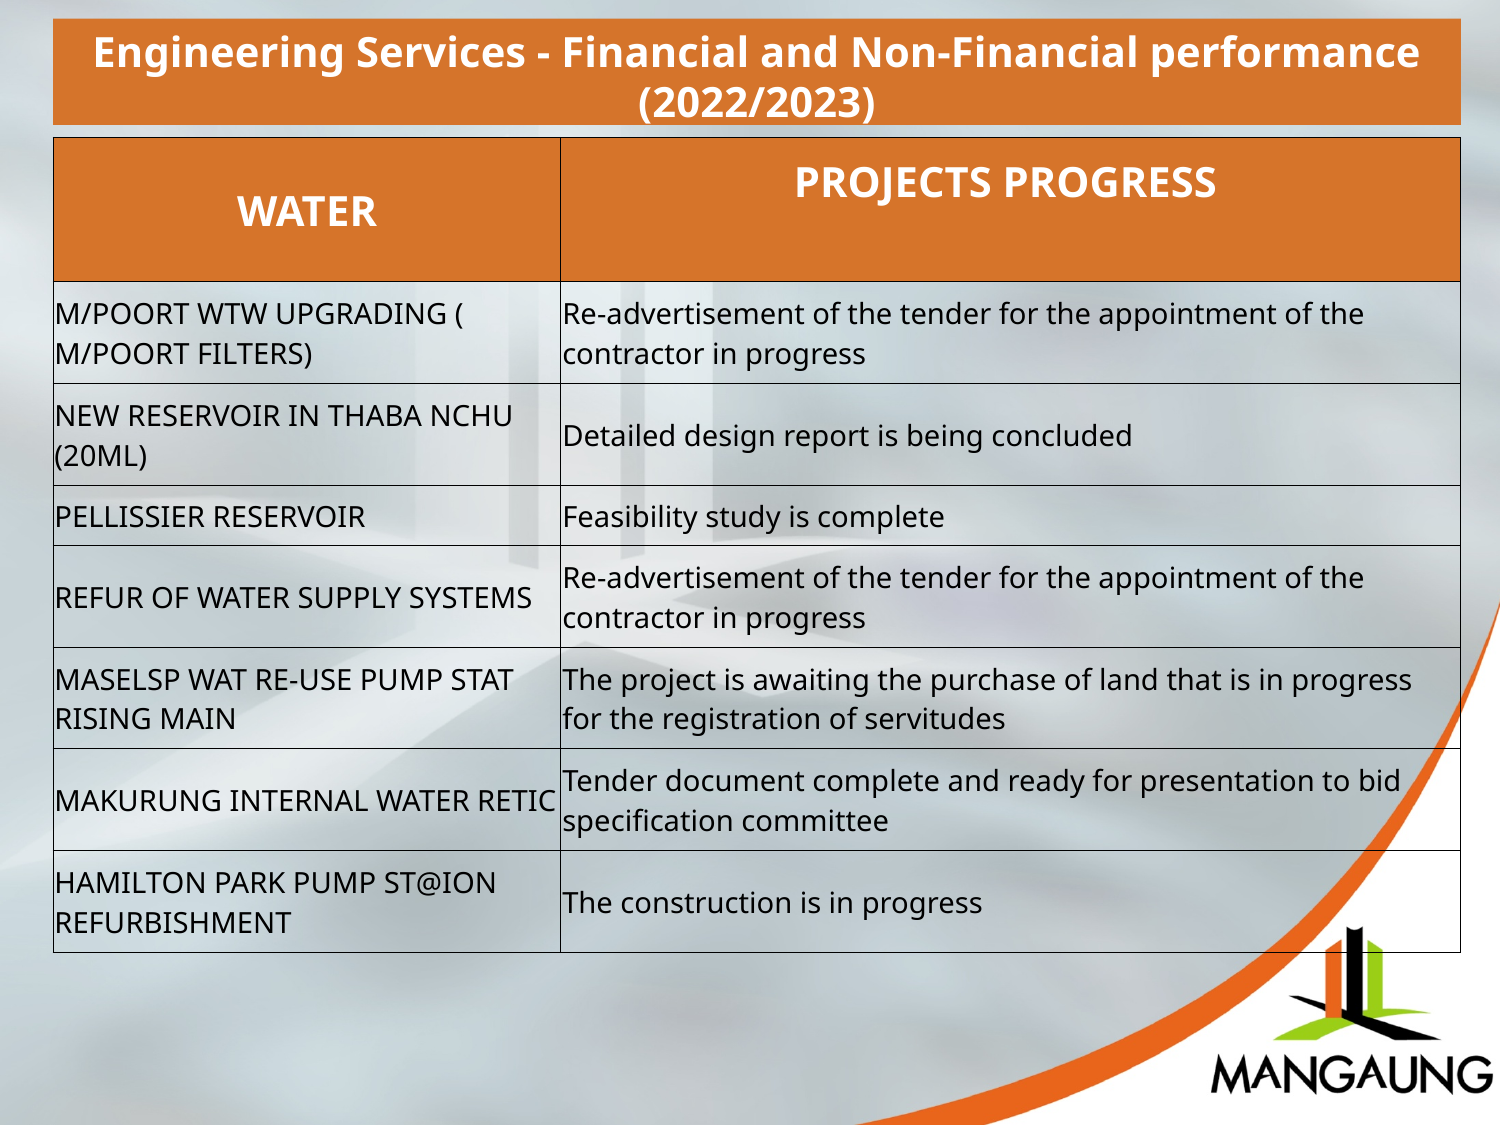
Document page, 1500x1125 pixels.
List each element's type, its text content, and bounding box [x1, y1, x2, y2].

table_cell MAKURUNG INTERNAL WATER RETIC [54, 749, 560, 850]
table_header WATER [54, 138, 560, 281]
table_cell MASELSP WAT RE-USE PUMP STAT RISING MAIN [54, 648, 560, 748]
table_cell NEW RESERVOIR IN THABA NCHU (20ML) [54, 384, 560, 485]
picture [0, 0, 1500, 1125]
table_cell M/POORT WTW UPGRADING ( M/POORT FILTERS) [54, 282, 560, 383]
table_cell Re-advertisement of the tender for the appointment of the contractor in progress [561, 546, 1460, 647]
text_box Engineering Services - Financial and Non-Financial performance (2022/2023) [53, 18, 1461, 125]
table_cell PELLISSIER RESERVOIR [54, 486, 560, 545]
table_header PROJECTS PROGRESS [561, 138, 1460, 281]
table_cell REFUR OF WATER SUPPLY SYSTEMS [54, 546, 560, 647]
table_cell Detailed design report is being concluded [561, 384, 1460, 485]
table_cell Re-advertisement of the tender for the appointment of the contractor in progress [561, 282, 1460, 383]
table_cell The project is awaiting the purchase of land that is in progress for the registration of servitudes [561, 648, 1460, 748]
table_cell The construction is in progress [561, 851, 1460, 952]
table_cell Feasibility study is complete [561, 486, 1460, 545]
table_cell HAMILTON PARK PUMP ST@ION REFURBISHMENT [54, 851, 560, 952]
table_cell Tender document complete and ready for presentation to bid specification committee [561, 749, 1460, 850]
